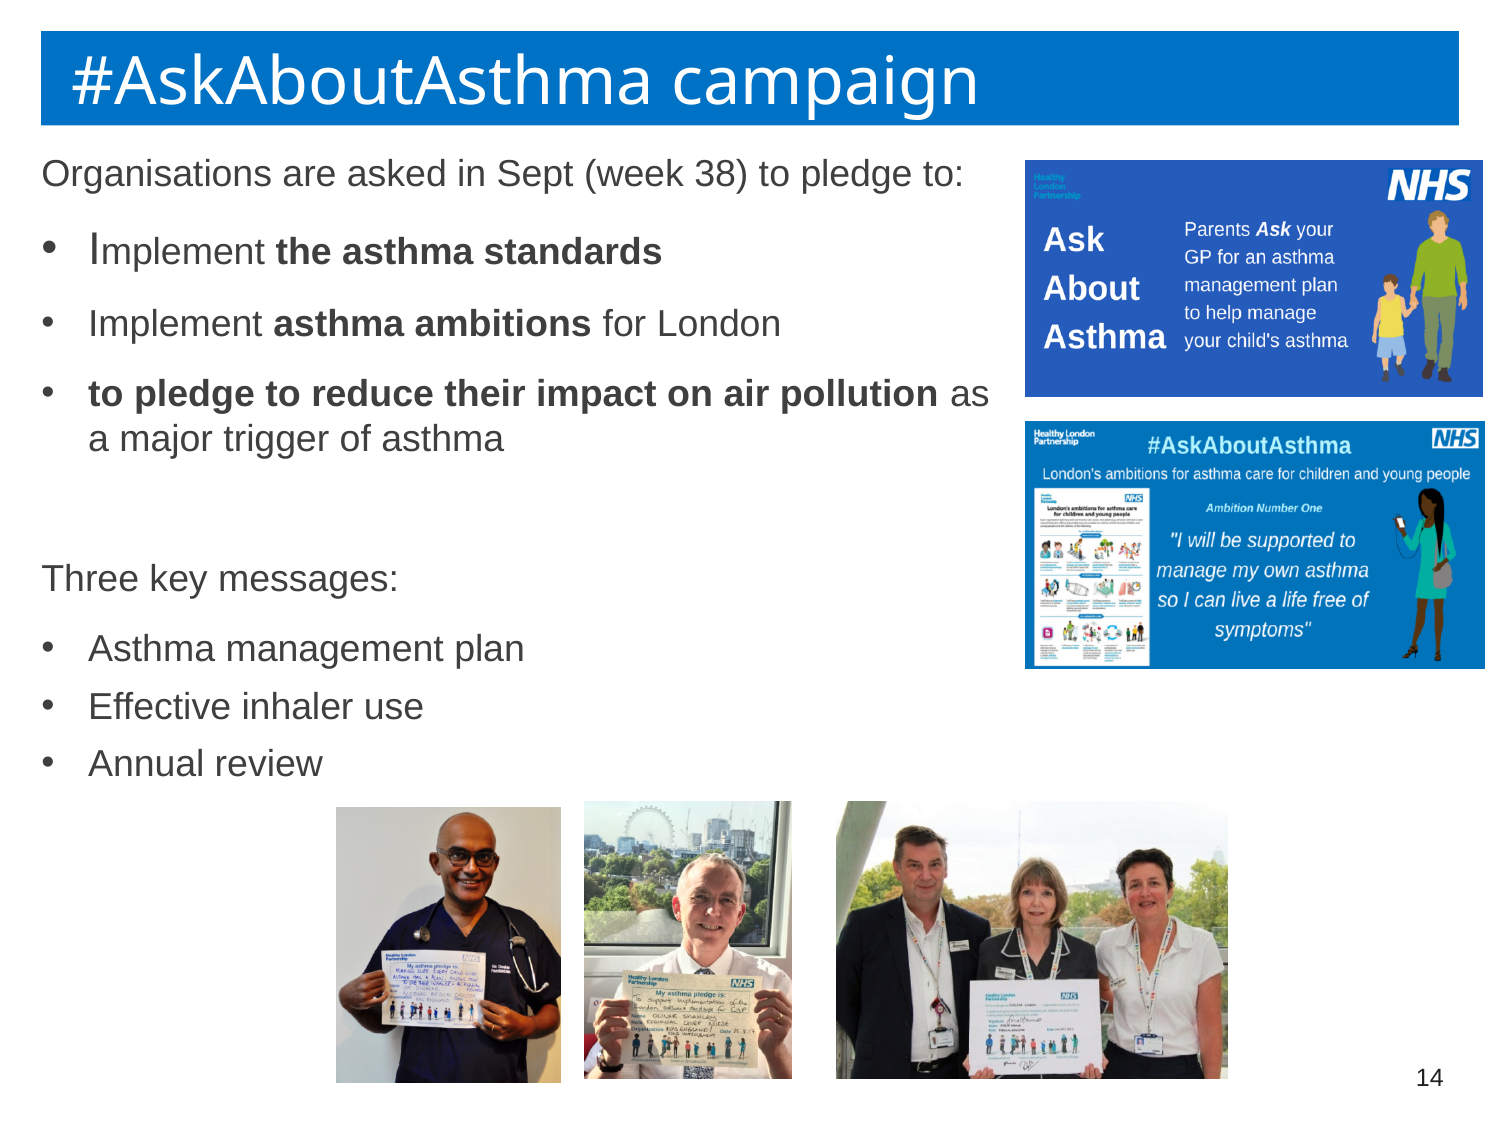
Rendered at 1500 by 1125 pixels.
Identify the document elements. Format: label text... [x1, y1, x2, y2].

list Organisations are asked in Sept (week 38) to pledge to: Implement the asthma standards Implement asthma ambitions for London to pledge to reduce their impact on air pollution as a major trigger of asthma Three key messages: Asthma management plan Effective inhaler use Annual review [41, 149, 999, 700]
picture [336, 807, 562, 1083]
picture [1025, 420, 1485, 670]
slide_number 14 [1108, 1046, 1459, 1107]
picture [584, 801, 792, 1079]
picture [835, 801, 1228, 1079]
title #AskAboutAsthma campaign [41, 31, 1459, 126]
picture [1025, 160, 1483, 398]
